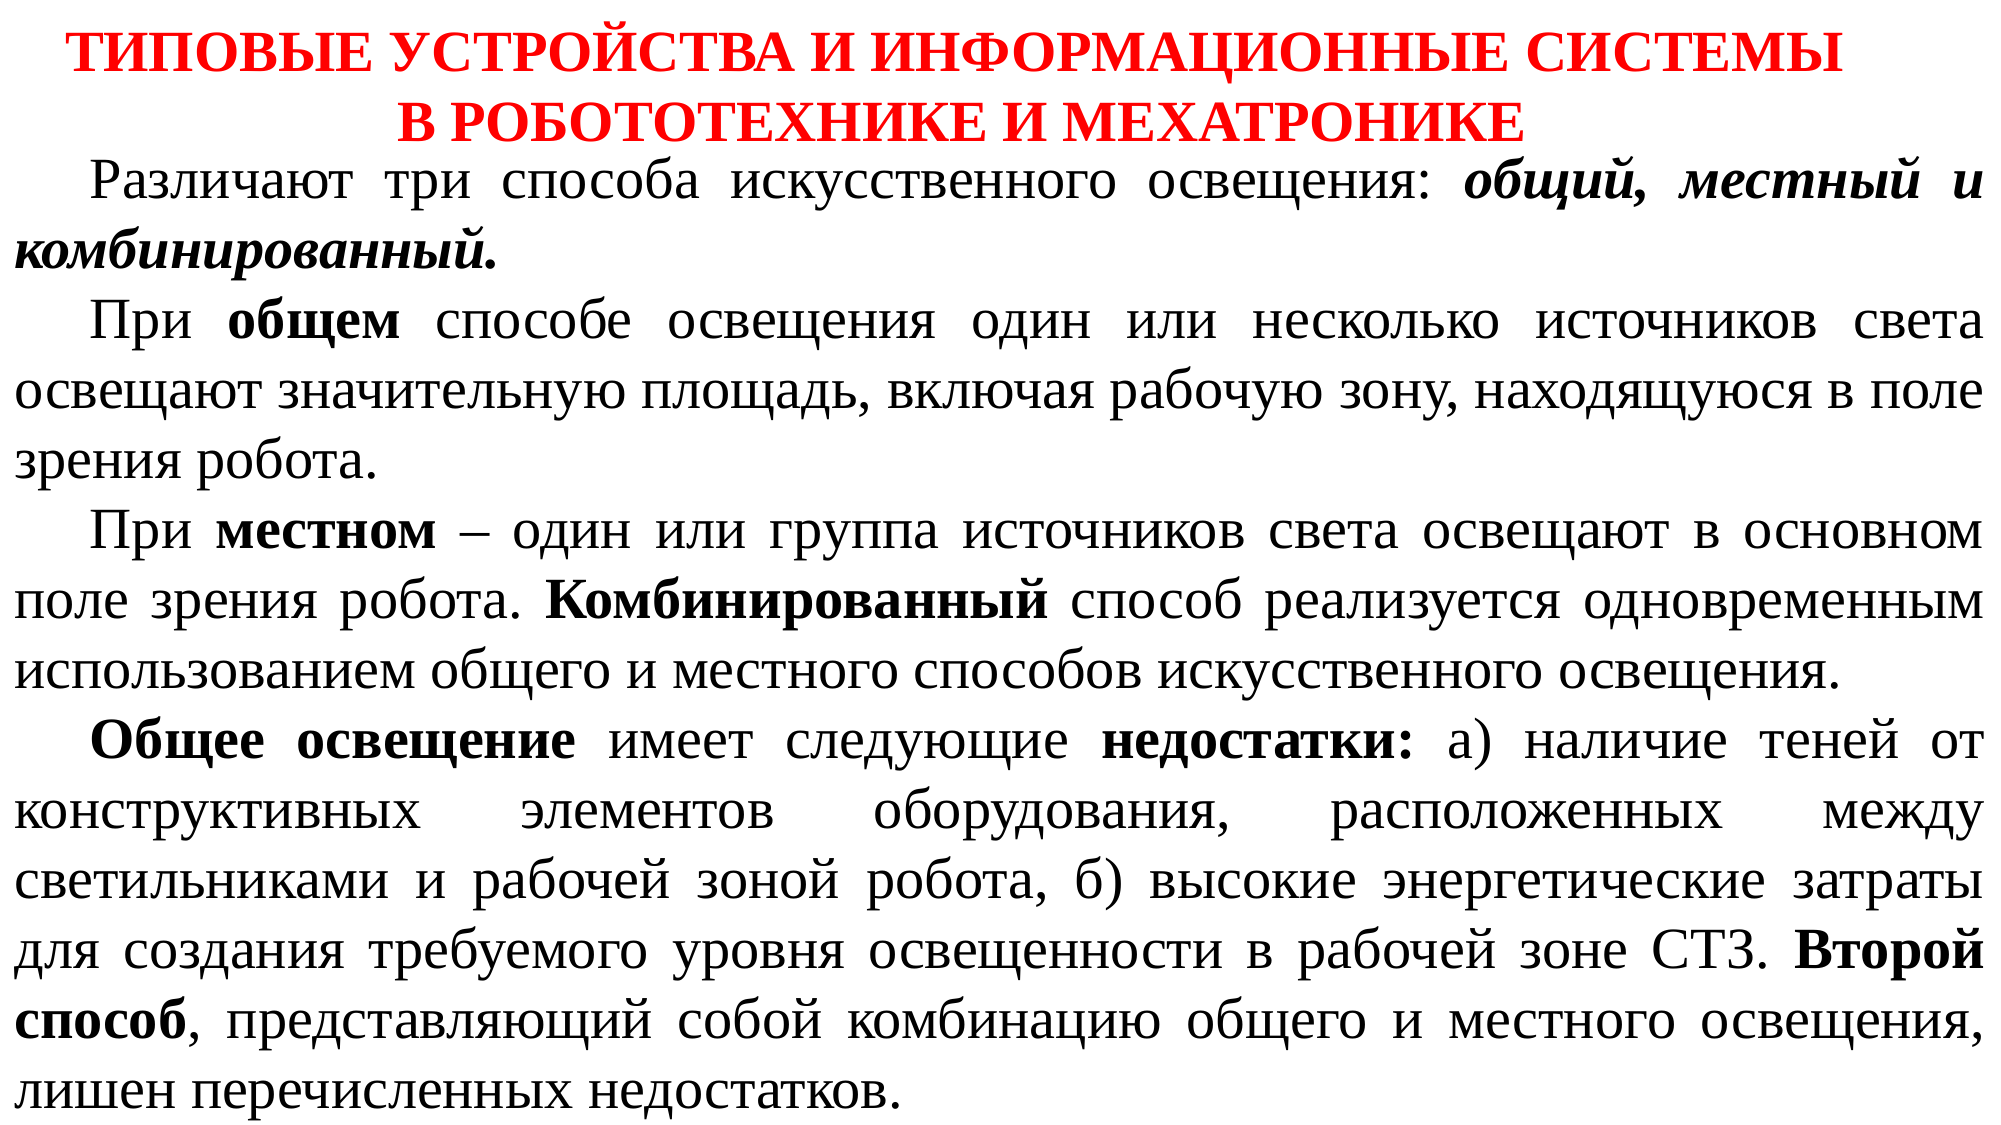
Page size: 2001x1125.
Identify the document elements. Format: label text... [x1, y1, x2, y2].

text_box ТИПОВЫЕ УСТРОЙСТВА И ИНФОРМАЦИОННЫЕ СИСТЕМЫ В РОБОТОТЕХНИКЕ И МЕХАТРОНИКЕ [50, 5, 1874, 133]
text_box Различают три способа искусственного освещения: общий, местный и комбинированный. При общем способе освещения один или несколько источников света освещают значительную площадь, включая рабочую зону, находящуюся в поле зрения робота. При местном – один или группа источников света освещают в основном поле зрения робота. Комбинированный способ реализуется одновременным использованием общего и местного способов искусственного освещения. Общее освещение имеет следующие недостатки: а) наличие теней от конструктивных элементов оборудования, расположенных между светильниками и рабочей зоной робота, б) высокие энергетические затраты для создания требуемого уровня освещенности в рабочей зоне СТЗ. Второй способ, представляющий собой комбинацию общего и местного освещения, лишен перечисленных недостатков. [0, 133, 2000, 1125]
